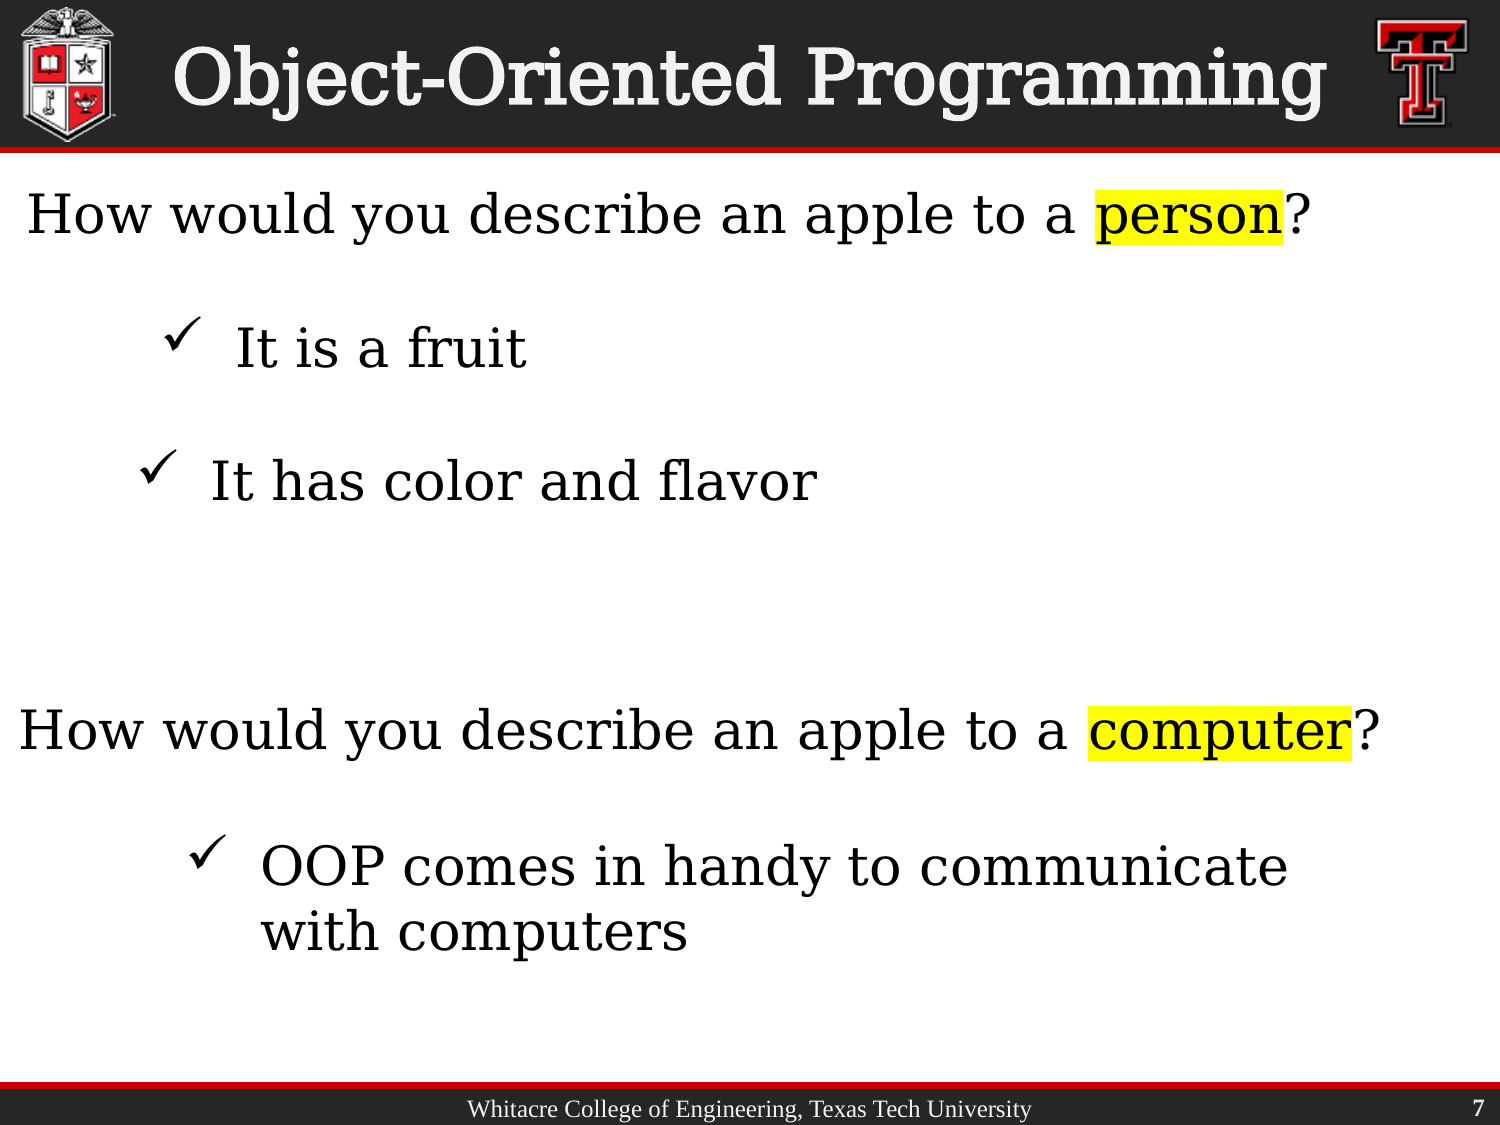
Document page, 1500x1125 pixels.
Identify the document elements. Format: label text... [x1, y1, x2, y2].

text_box It has color and flavor [121, 439, 833, 519]
slide_number 7 [1392, 1086, 1500, 1125]
text_box It is a fruit [145, 305, 543, 386]
picture [21, 7, 116, 142]
picture [1373, 14, 1472, 128]
text_box How would you describe an apple to a person? [0, 171, 1328, 252]
title Object-Oriented Programming [151, 6, 1349, 141]
text_box OOP comes in handy to communicate with computers [170, 823, 1406, 969]
text_box How would you describe an apple to a computer? [0, 687, 1397, 768]
